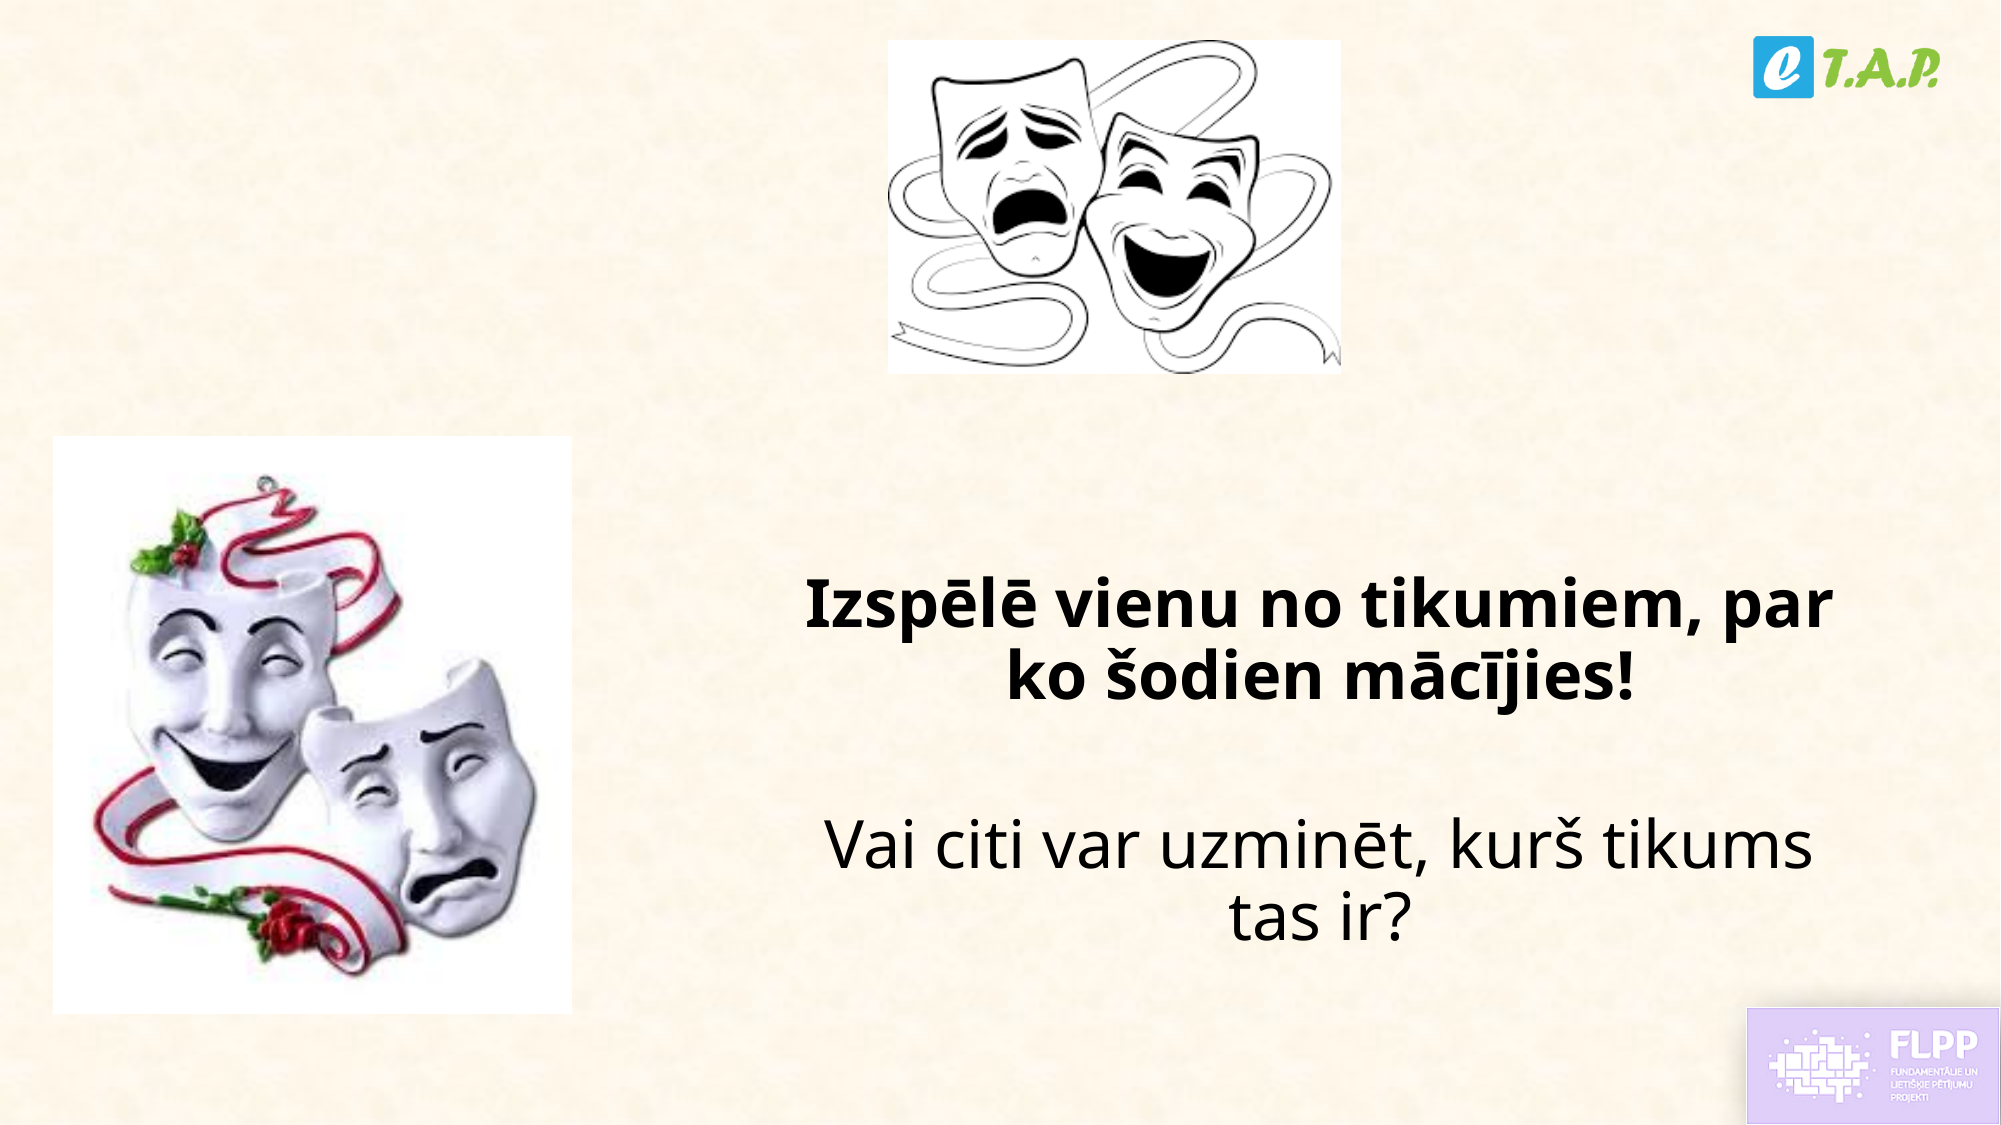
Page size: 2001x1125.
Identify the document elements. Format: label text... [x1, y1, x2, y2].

picture [52, 436, 572, 1014]
text_box Izspēlē vienu no tikumiem, par ko šodien mācījies! Vai citi var uzminēt, kurš tikums tas ir? [772, 562, 1869, 1002]
picture [888, 40, 1341, 374]
picture [1693, 0, 2000, 130]
picture [1746, 1007, 2000, 1125]
